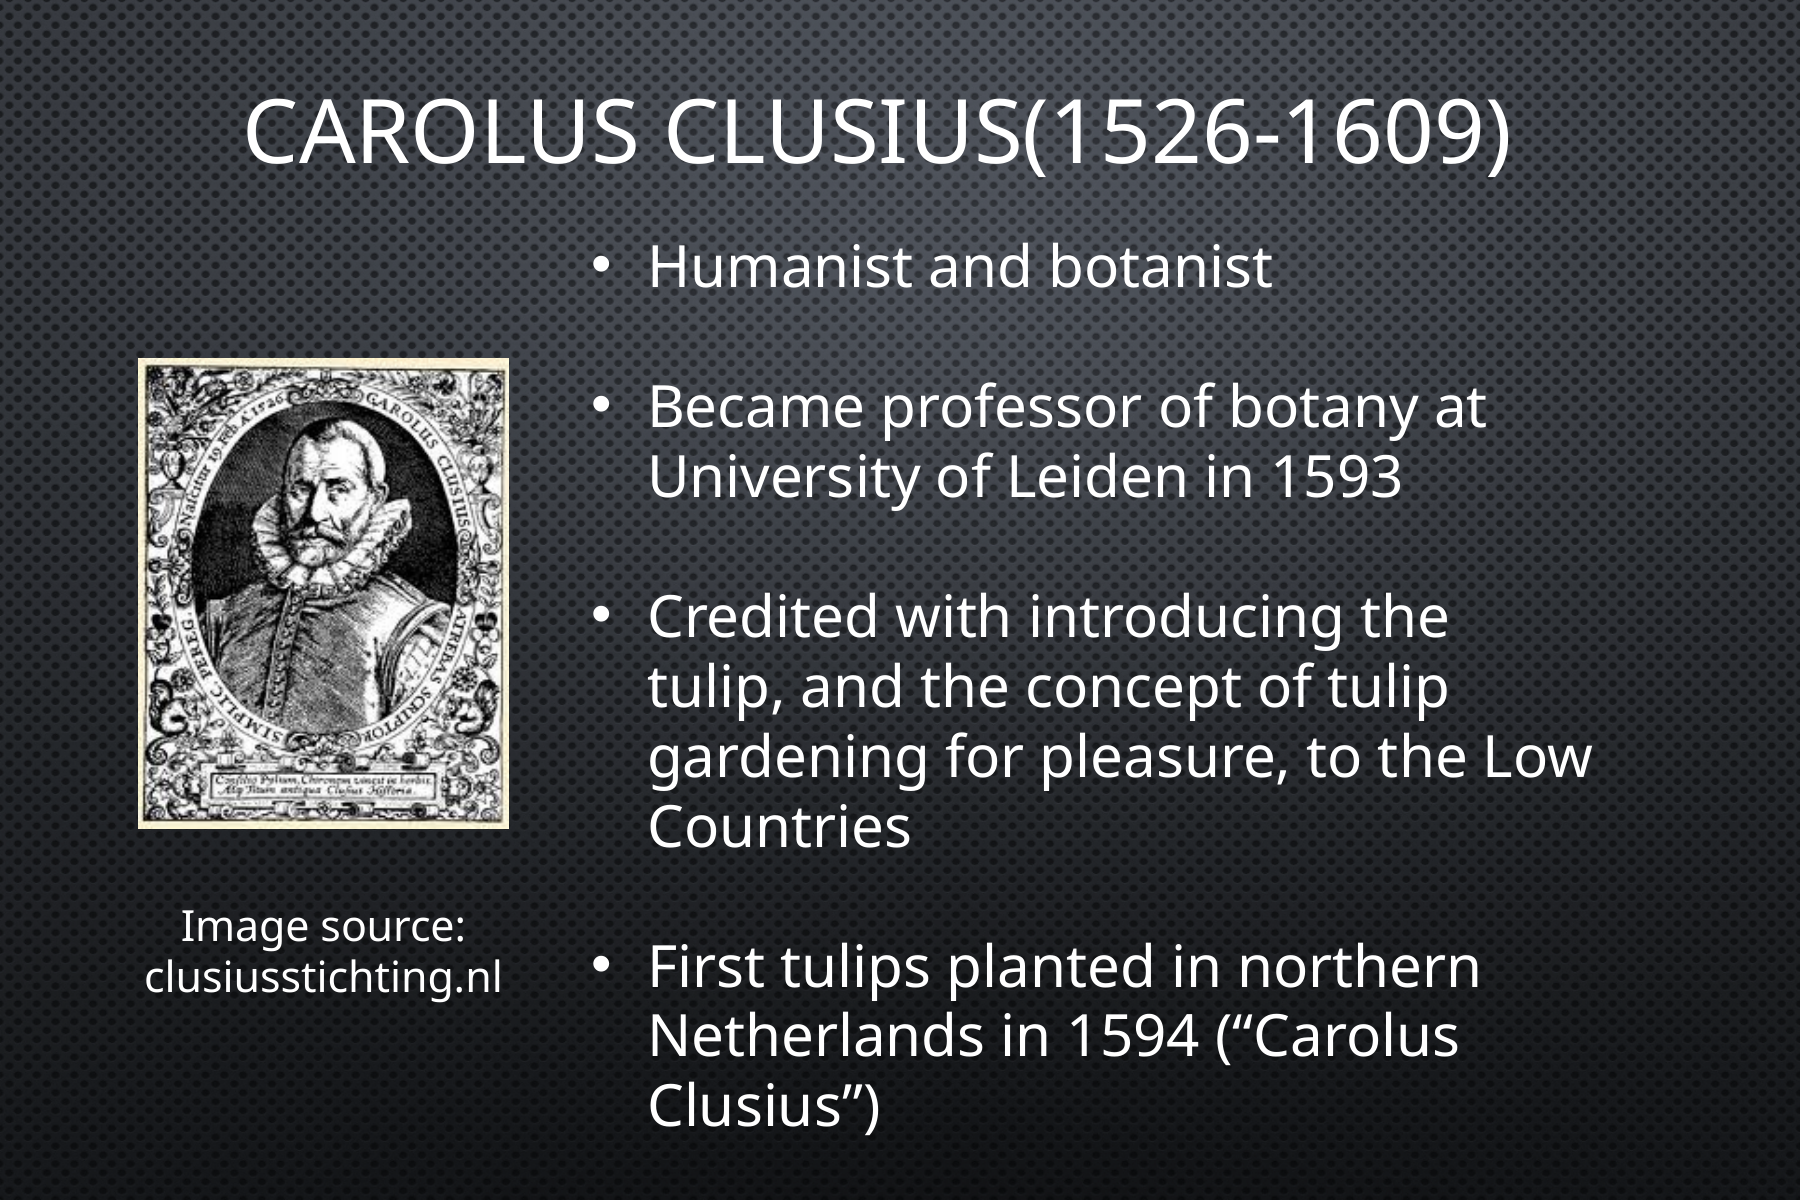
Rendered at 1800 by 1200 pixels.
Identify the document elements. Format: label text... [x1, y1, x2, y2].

title Carolus Clusius(1526-1609) [138, 66, 1618, 297]
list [138, 358, 509, 829]
text_box Humanist and botanist Became professor of botany at University of Leiden in 1593 Credited with introducing the tulip, and the concept of tulip gardening for pleasure, to the Low Countries First tulips planted in northern Netherlands in 1594 (“Carolus Clusius”) [576, 221, 1618, 1146]
text_box Image source: clusiusstichting.nl [127, 891, 520, 1060]
